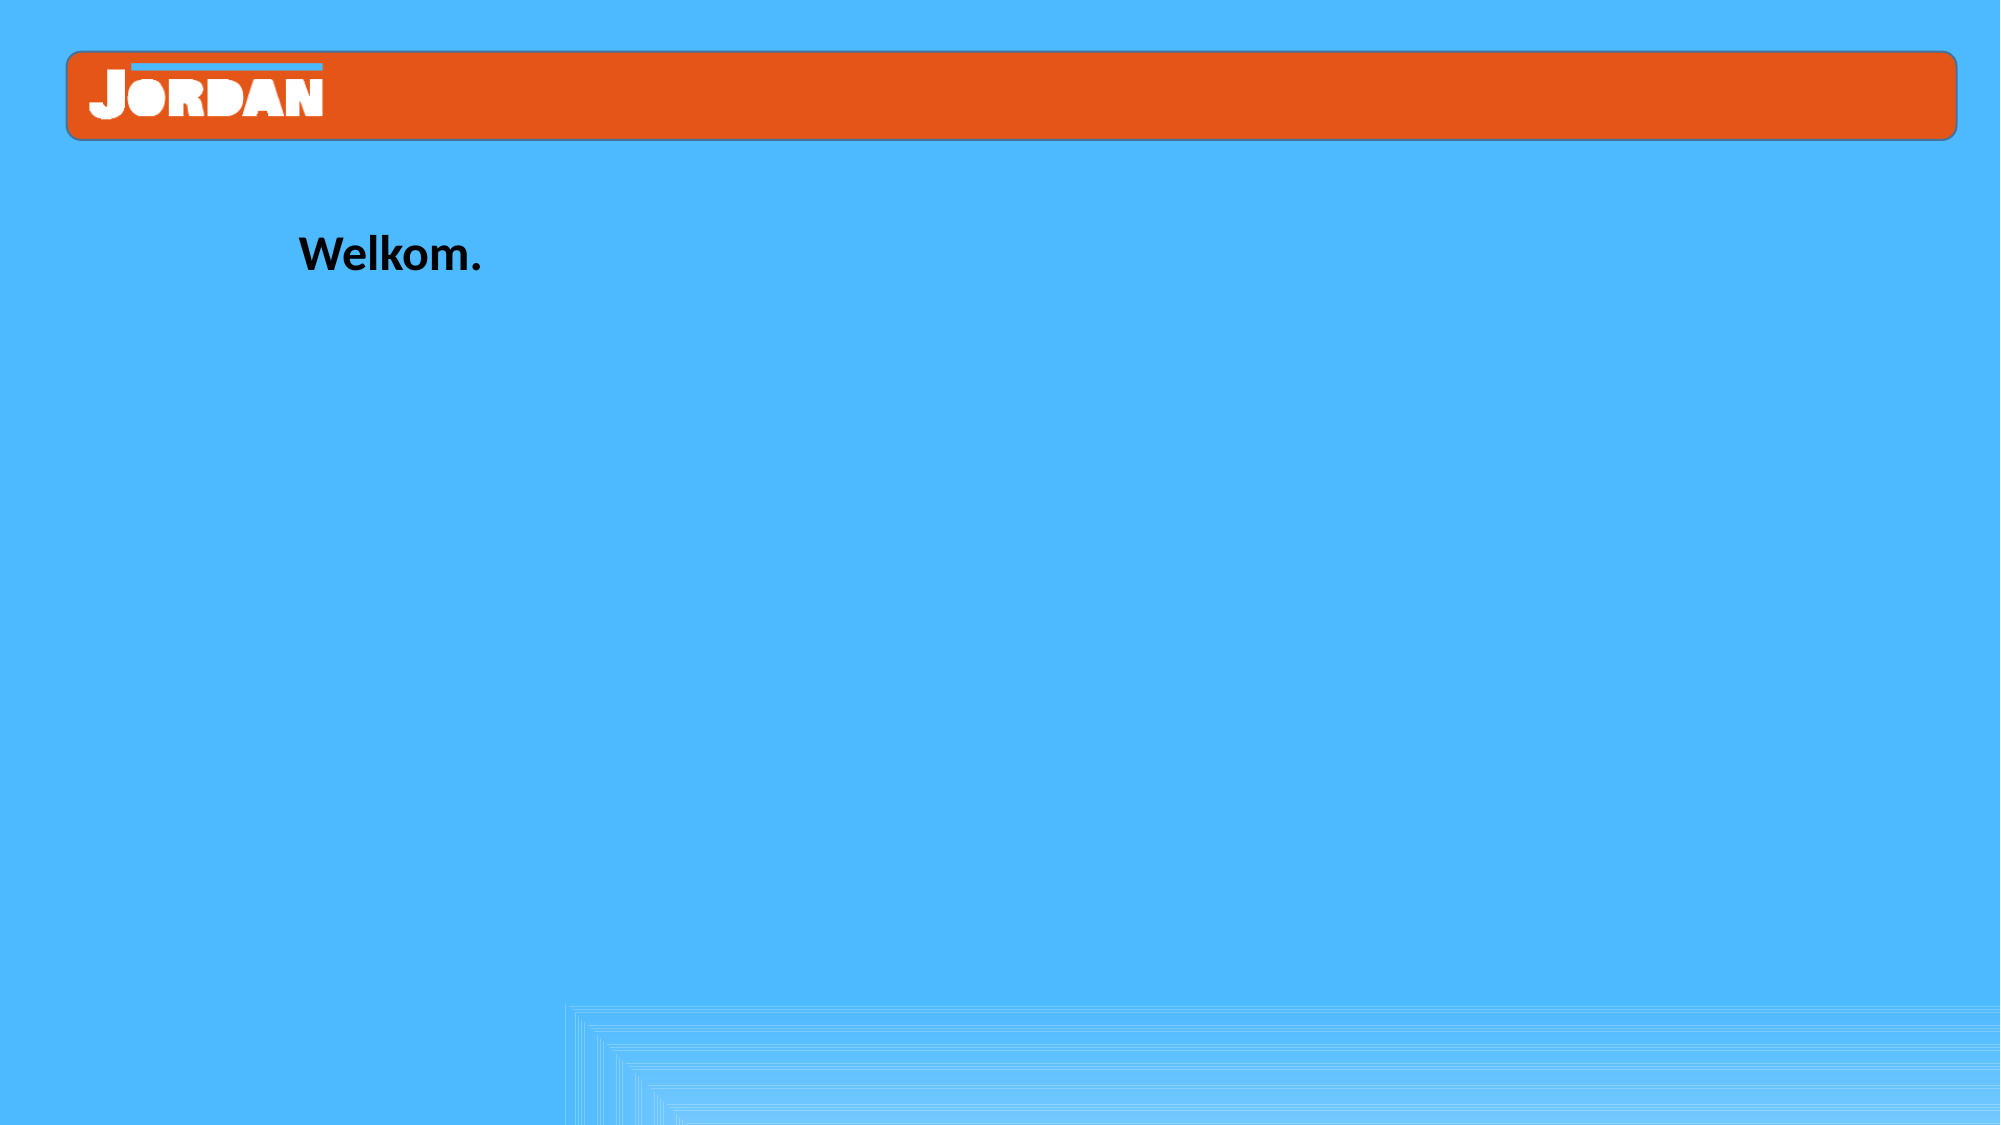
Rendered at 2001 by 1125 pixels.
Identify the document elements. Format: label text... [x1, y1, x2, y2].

text_box Welkom. [283, 213, 1800, 288]
text_box [65, 50, 1958, 141]
picture [79, 60, 334, 131]
